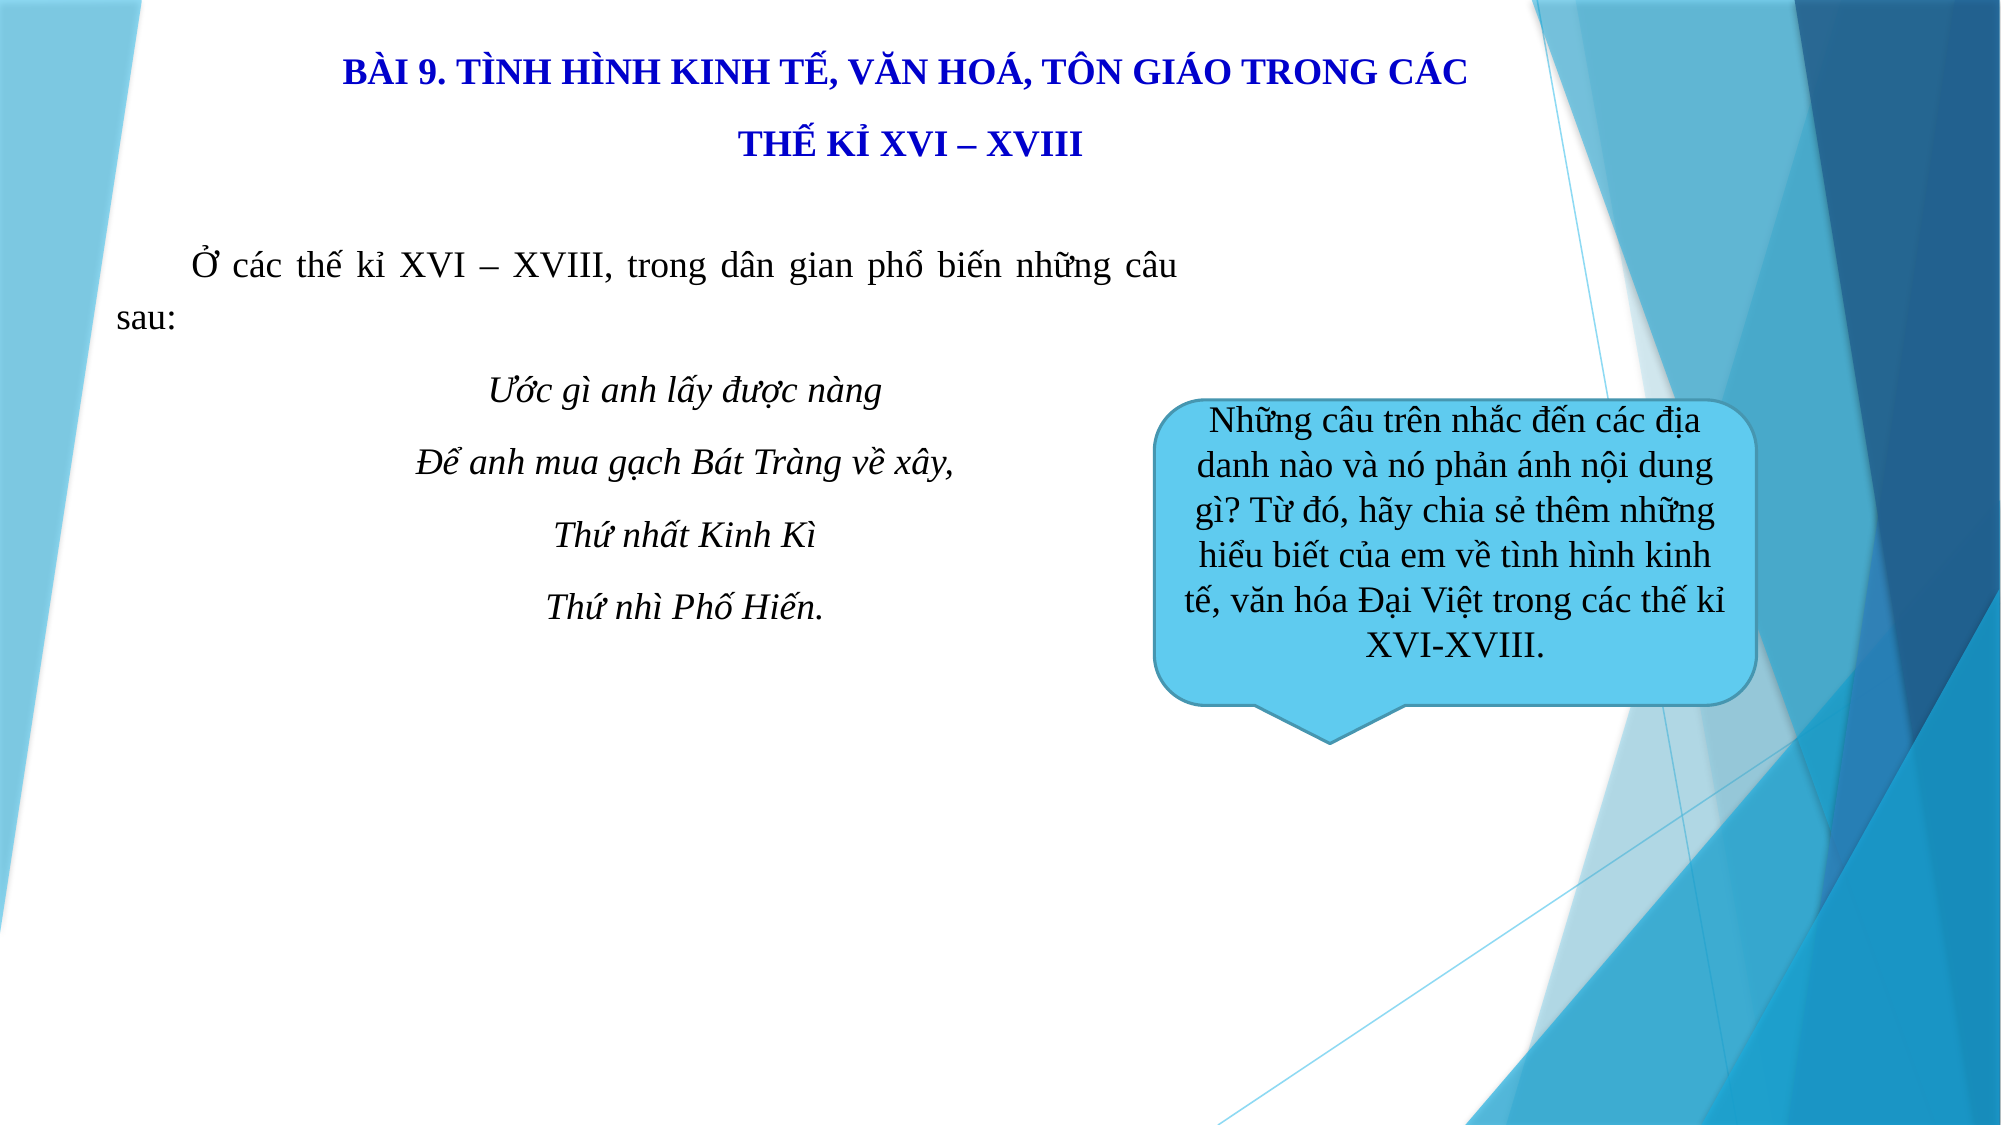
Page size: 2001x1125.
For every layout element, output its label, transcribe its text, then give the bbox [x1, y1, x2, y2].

text_box Ở các thế kỉ XVI – XVIII, trong dân gian phổ biến những câu sau: Ước gì anh lấy được nàng Để anh mua gạch Bát Tràng về xây, Thứ nhất Kinh Kì Thứ nhì Phố Hiến. [101, 226, 1194, 701]
text_box BÀI 9. TÌNH HÌNH KINH TẾ, VĂN HOÁ, TÔN GIÁO TRONG CÁC THẾ KỈ XVI – XVIII [327, 32, 1495, 172]
text_box Những câu trên nhắc đến các địa danh nào và nó phản ánh nội dung gì? Từ đó, hãy chia sẻ thêm những hiểu biết của em về tình hình kinh tế, văn hóa Đại Việt trong các thế kỉ XVI-XVIII. [1152, 398, 1759, 745]
